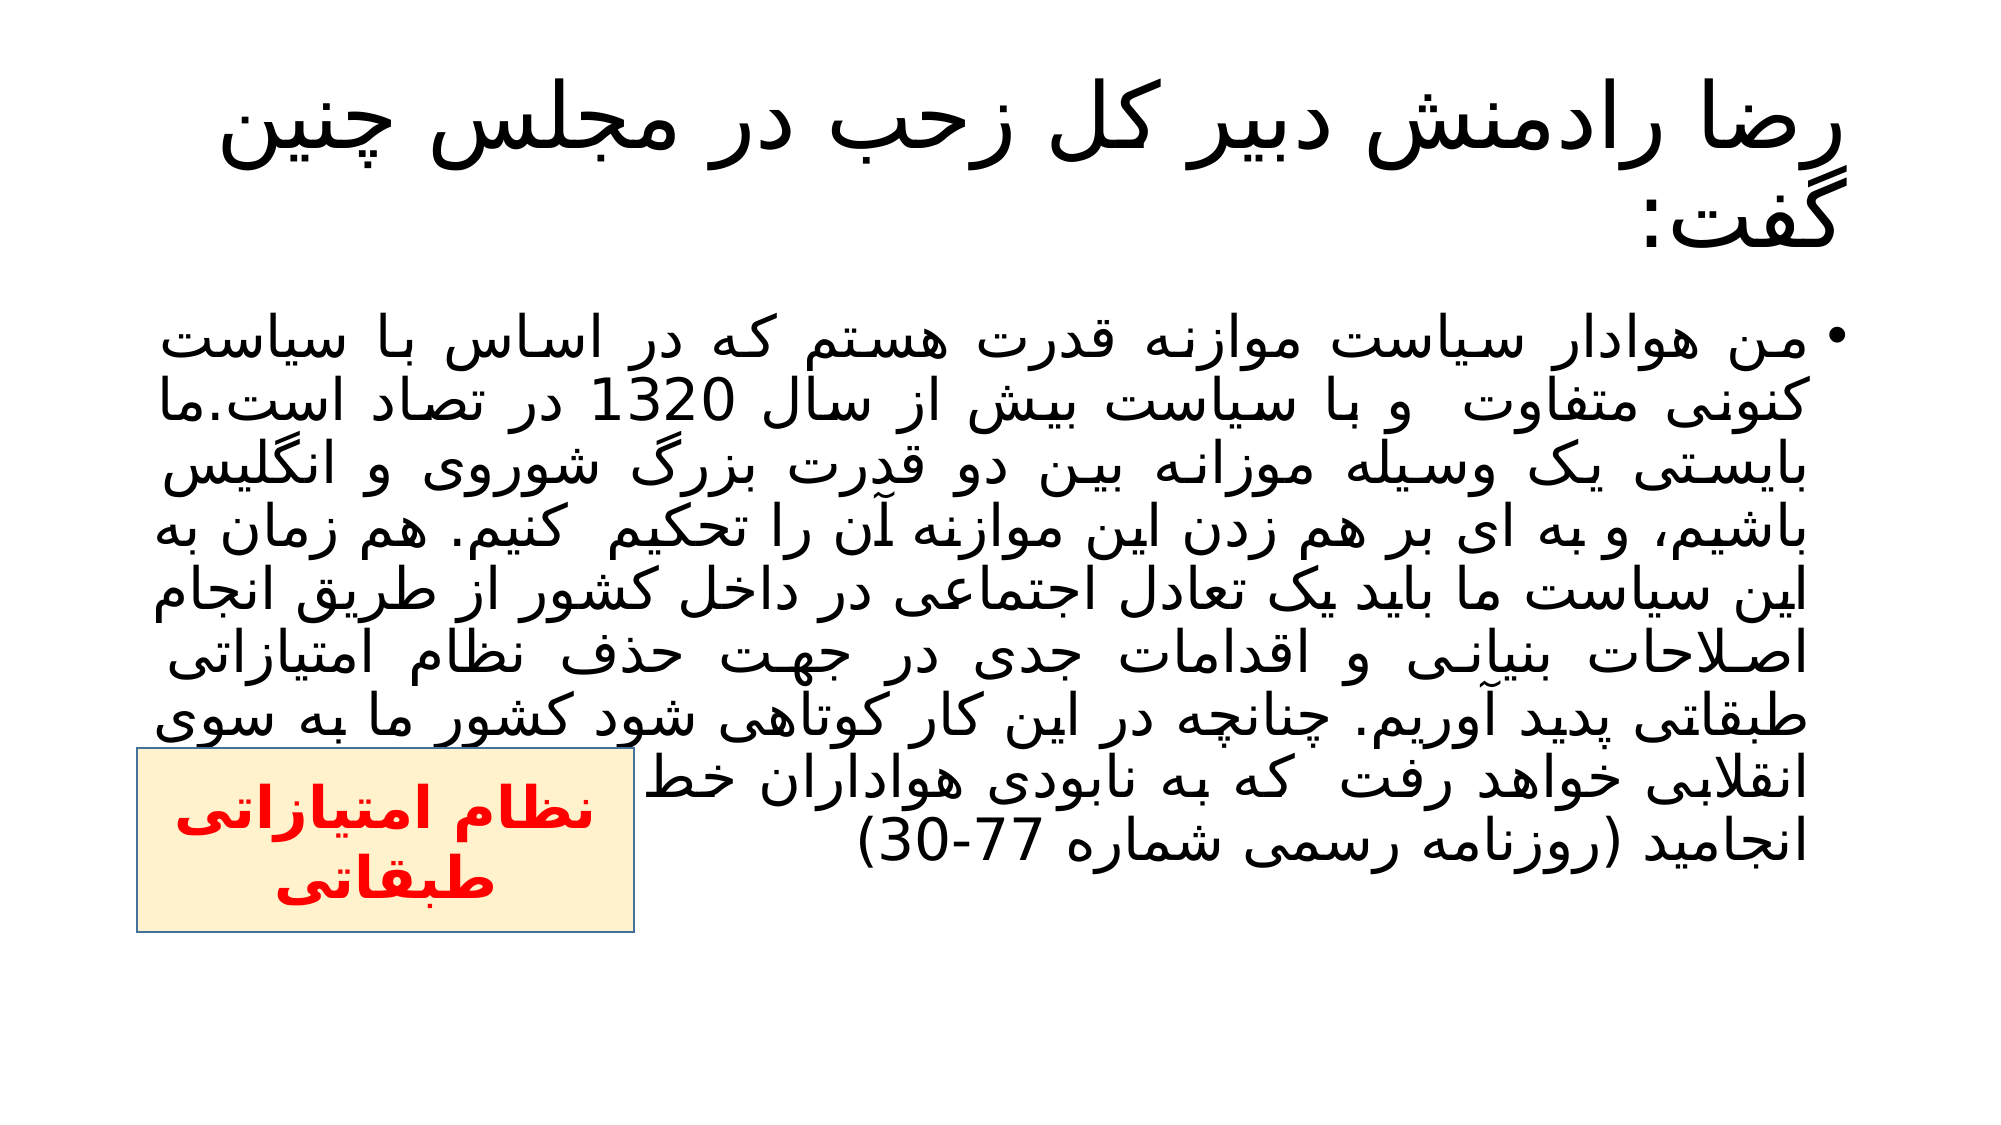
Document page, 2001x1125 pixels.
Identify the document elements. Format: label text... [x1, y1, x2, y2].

list من هوادار سیاست موازنه قدرت هستم که در اساس با سیاست کنونی متفاوت و با سیاست بیش از سال 1320 در تصاد است.ما بایستی یک وسیله موزانه بین دو قدرت بزرگ شوروی و انگلیس باشیم، و به ای بر هم زدن این موازنه آن را تحکیم کنیم. هم زمان به این سیاست ما باید یک تعادل اجتماعی در داخل کشور از طریق انجام اصلاحات بنیانی و اقدامات جدی در جهت حذف نظام امتیازاتی طبقاتی پدید آوریم. چنانچه در این کار کوتاهی شود کشور ما به سوی انقلابی خواهد رفت که به نابودی هواداران خط مشی کنونی خواهد انجامید (روزنامه رسمی شماره 77-30) [137, 299, 1863, 1014]
title رضا رادمنش دبیر کل زحب در مجلس چنین گفت: [137, 59, 1863, 278]
text_box نظام امتیازاتی طبقاتی [136, 747, 635, 933]
